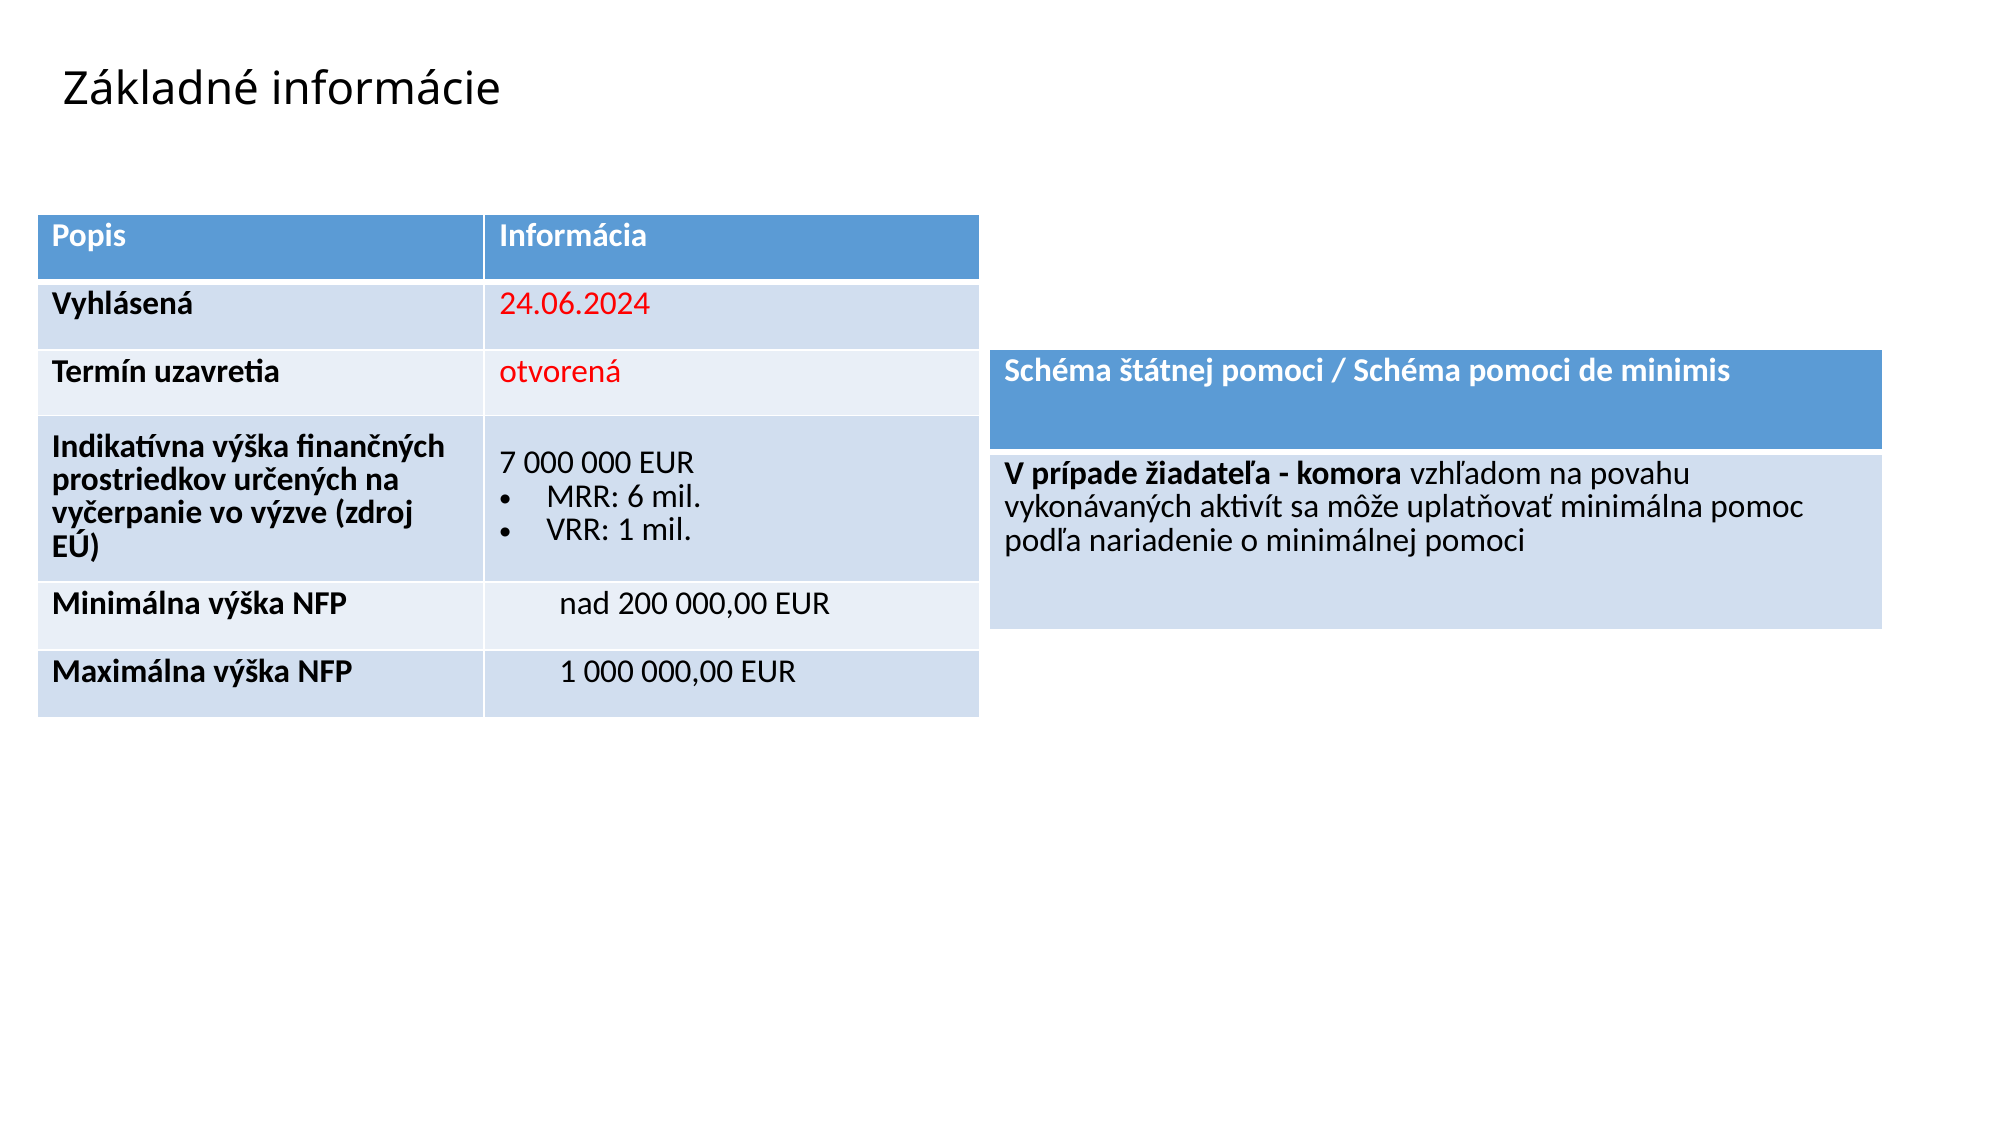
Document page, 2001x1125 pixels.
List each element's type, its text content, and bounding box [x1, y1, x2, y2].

table_cell 1 000 000,00 EUR [485, 651, 979, 717]
table_cell Vyhlásená [38, 285, 483, 349]
table_cell V prípade žiadateľa - komora vzhľadom na povahu vykonávaných aktivít sa môže uplatňovať minimálna pomoc podľa nariadenie o minimálnej pomoci [990, 455, 1882, 629]
table_cell Minimálna výška NFP [38, 583, 483, 649]
table_cell Indikatívna výška finančných prostriedkov určených na vyčerpanie vo výzve (zdroj EÚ) [38, 416, 483, 581]
table_cell 24.06.2024 [485, 285, 979, 349]
table_cell Maximálna výška NFP [38, 651, 483, 717]
table_header Informácia [485, 215, 979, 279]
table_cell otvorená [485, 351, 979, 415]
table_header Popis [38, 215, 483, 279]
table_cell Termín uzavretia [38, 351, 483, 415]
title Základné informácie [47, 48, 1548, 125]
table_cell nad 200 000,00 EUR [485, 583, 979, 649]
table_cell 7 000 000 EUR MRR: 6 mil. VRR: 1 mil. [485, 416, 979, 581]
table_header Schéma štátnej pomoci / Schéma pomoci de minimis [990, 350, 1882, 449]
